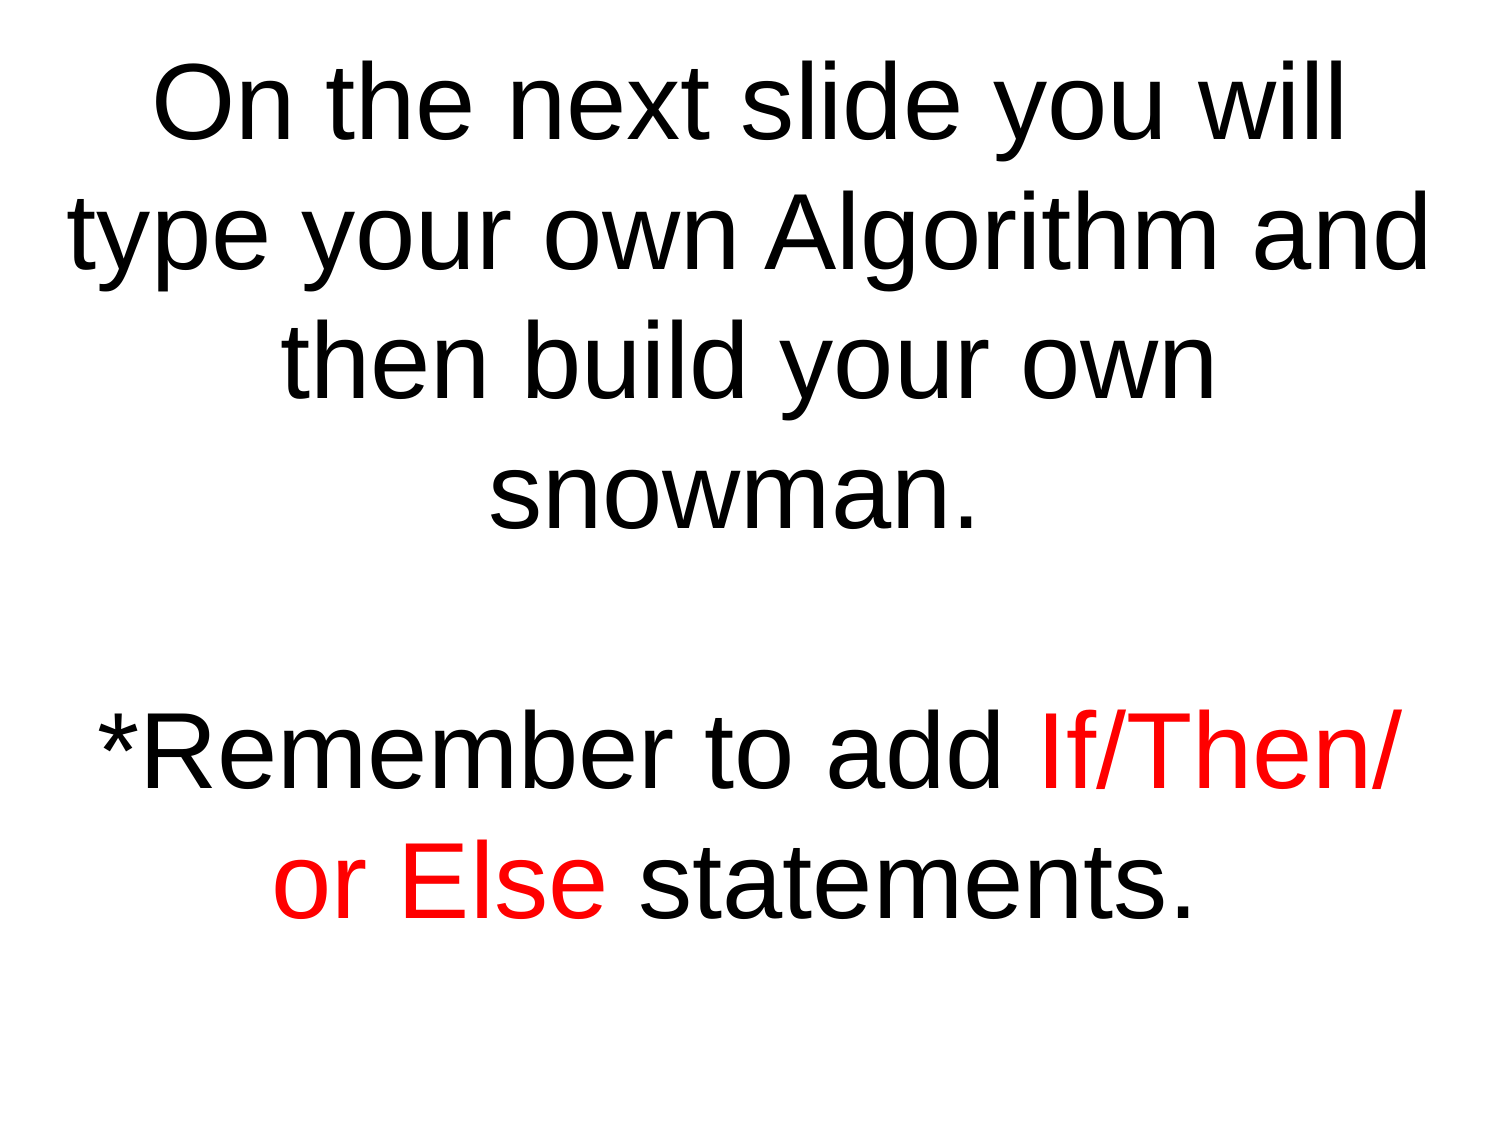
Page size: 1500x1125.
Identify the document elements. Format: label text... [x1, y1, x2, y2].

title On the next slide you will type your own Algorithm and then build your own snowman. *Remember to add If/Then/ or Else statements. [51, 0, 1449, 956]
